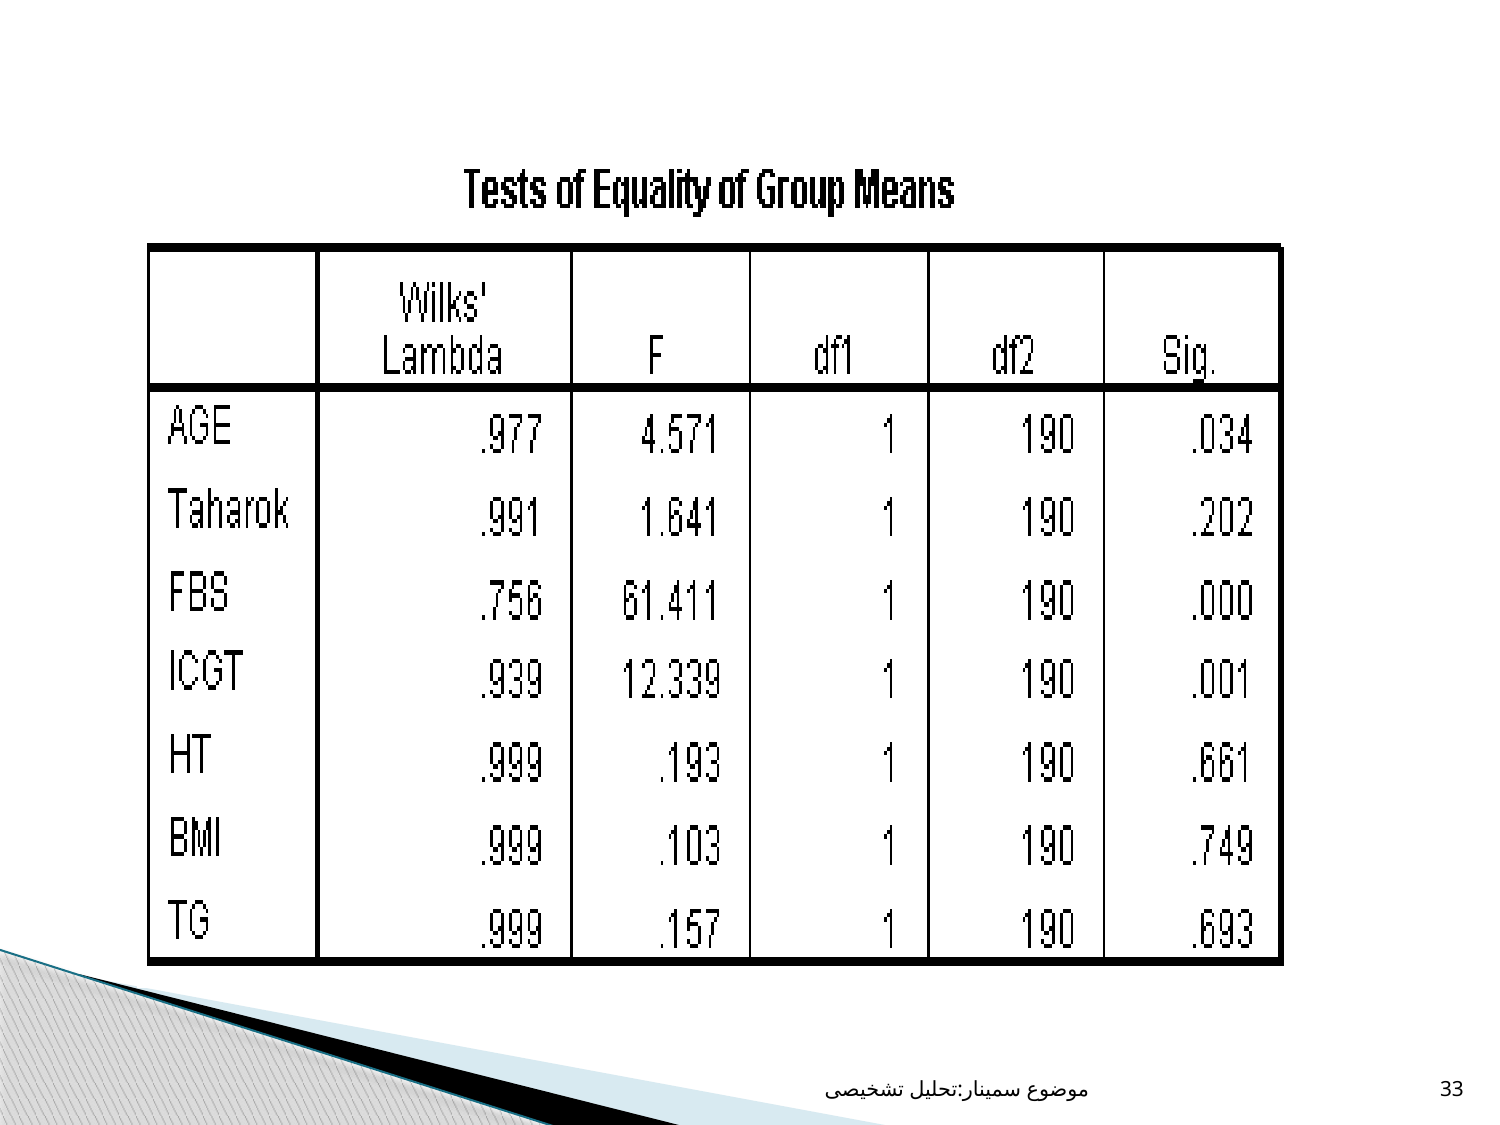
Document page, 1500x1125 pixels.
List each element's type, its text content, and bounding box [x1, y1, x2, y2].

slide_number 33 [1418, 1051, 1479, 1112]
footer موضوع سمینار:تحلیل تشخیصی [718, 1051, 1105, 1112]
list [137, 99, 1301, 988]
